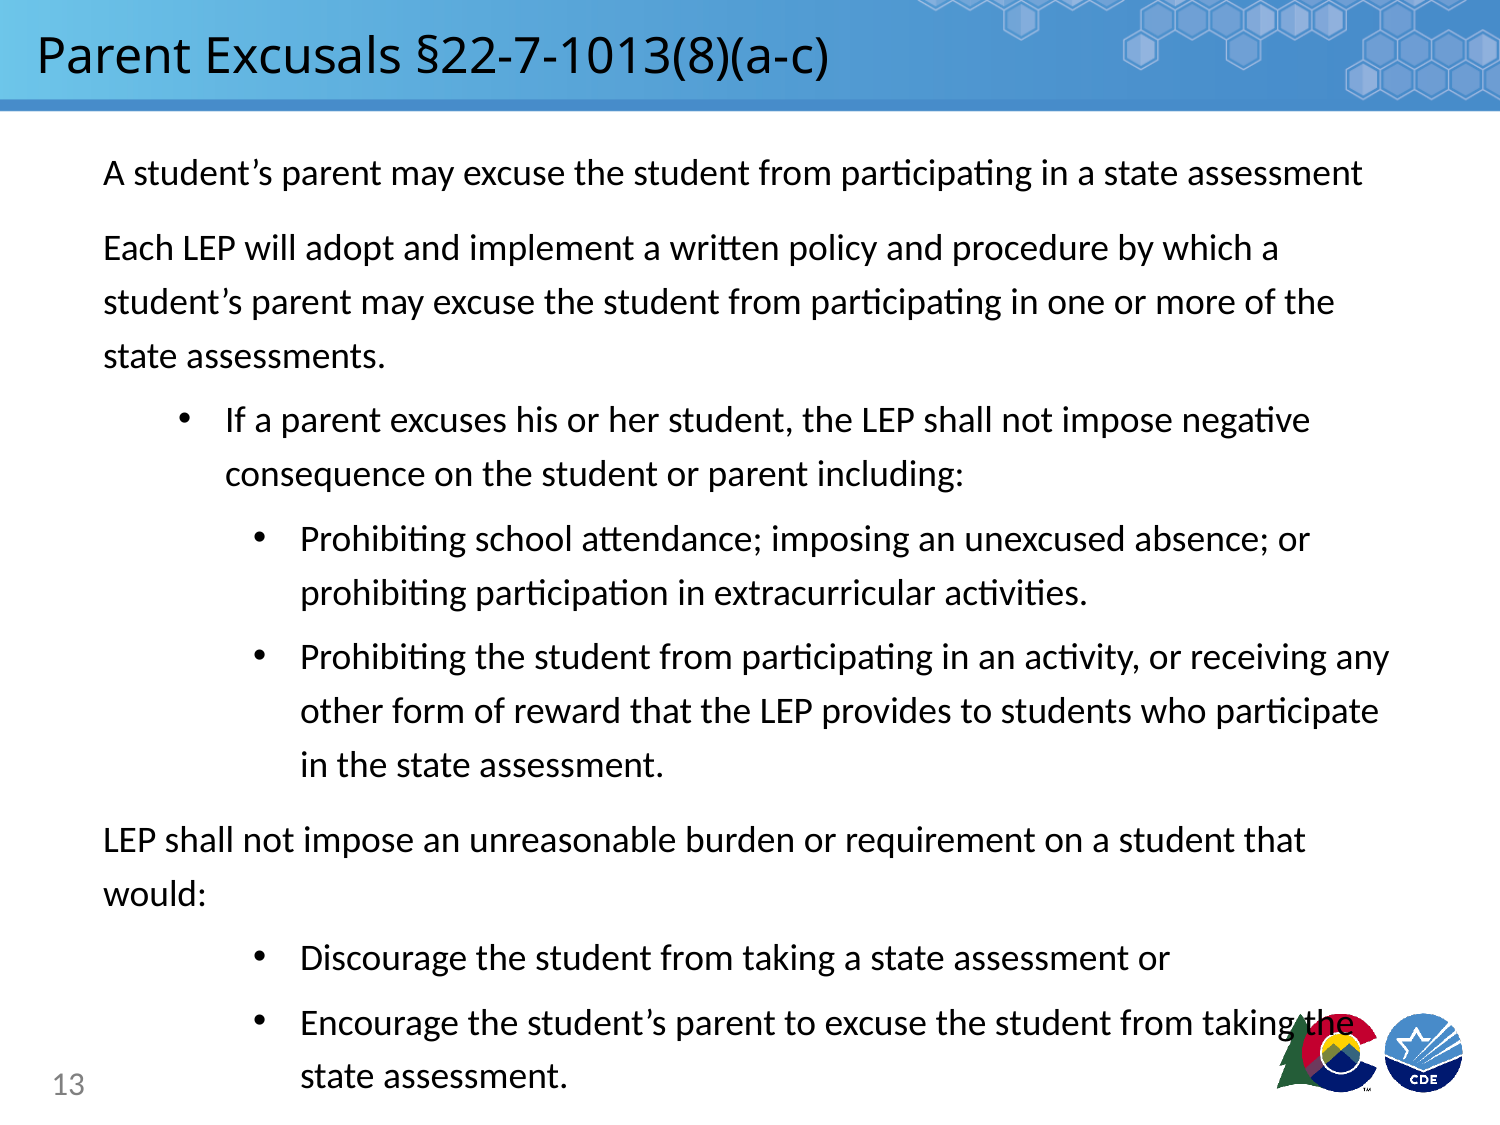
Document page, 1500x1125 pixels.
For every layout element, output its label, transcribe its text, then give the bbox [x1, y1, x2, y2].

list A student’s parent may excuse the student from participating in a state assessment Each LEP will adopt and implement a written policy and procedure by which a student’s parent may excuse the student from participating in one or more of the state assessments. If a parent excuses his or her student, the LEP shall not impose negative consequence on the student or parent including: Prohibiting school attendance; imposing an unexcused absence; or prohibiting participation in extracurricular activities. Prohibiting the student from participating in an activity, or receiving any other form of reward that the LEP provides to students who participate in the state assessment. LEP shall not impose an unreasonable burden or requirement on a student that would: Discourage the student from taking a state assessment or Encourage the student’s parent to excuse the student from taking the state assessment. [103, 139, 1397, 1055]
title Parent Excusals §22-7-1013(8)(a-c) [36, 27, 1463, 87]
picture [1275, 1012, 1463, 1093]
picture [0, 0, 1500, 112]
slide_number 13 [36, 1054, 375, 1115]
